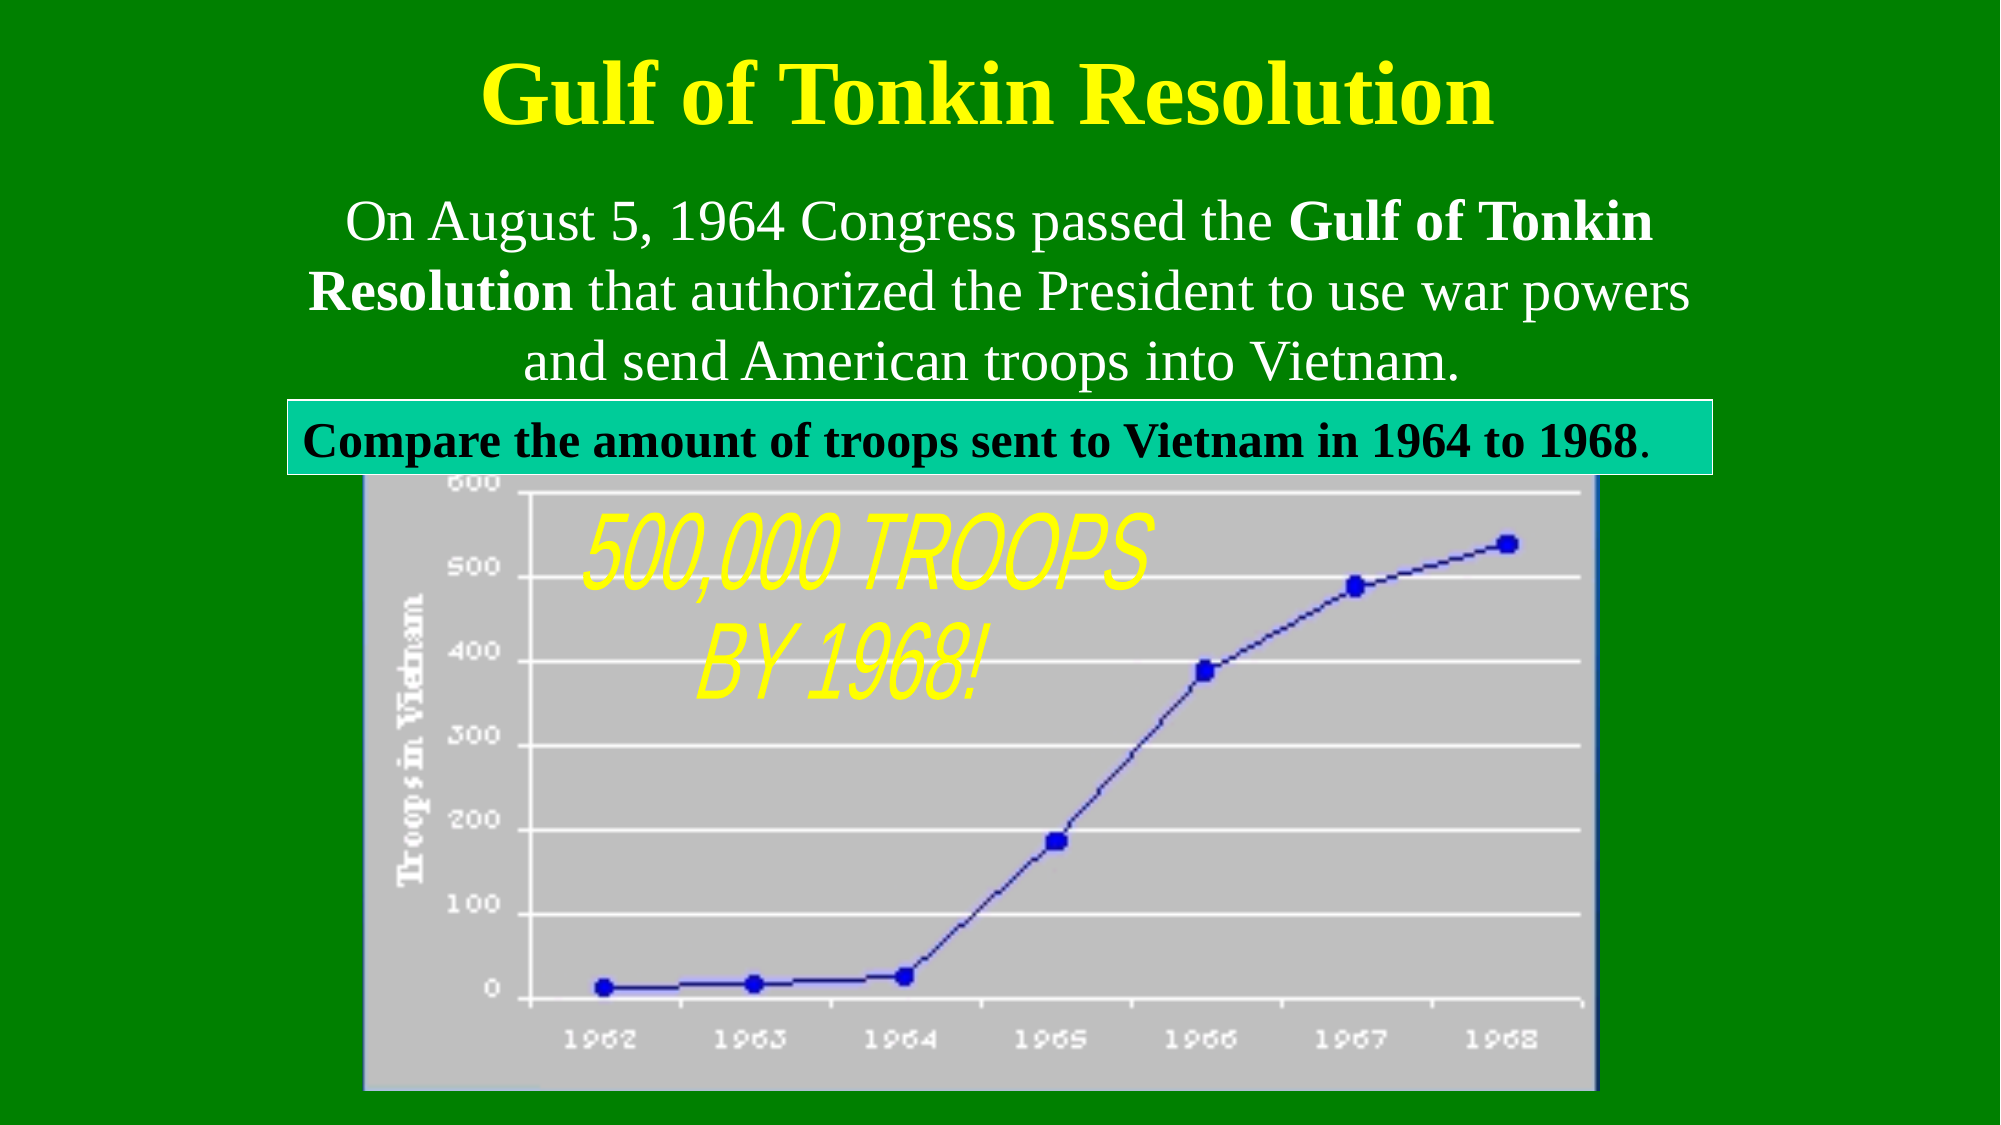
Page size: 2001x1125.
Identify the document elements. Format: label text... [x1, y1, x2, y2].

text_box Gulf of Tonkin Resolution [362, 12, 1638, 163]
text_box On August 5, 1964 Congress passed the Gulf of Tonkin Resolution that authorized the President to use war powers and send American troops into Vietnam. [287, 174, 1713, 399]
text_box Compare the amount of troops sent to Vietnam in 1964 to 1968. [287, 399, 1713, 475]
picture [362, 449, 1601, 1091]
